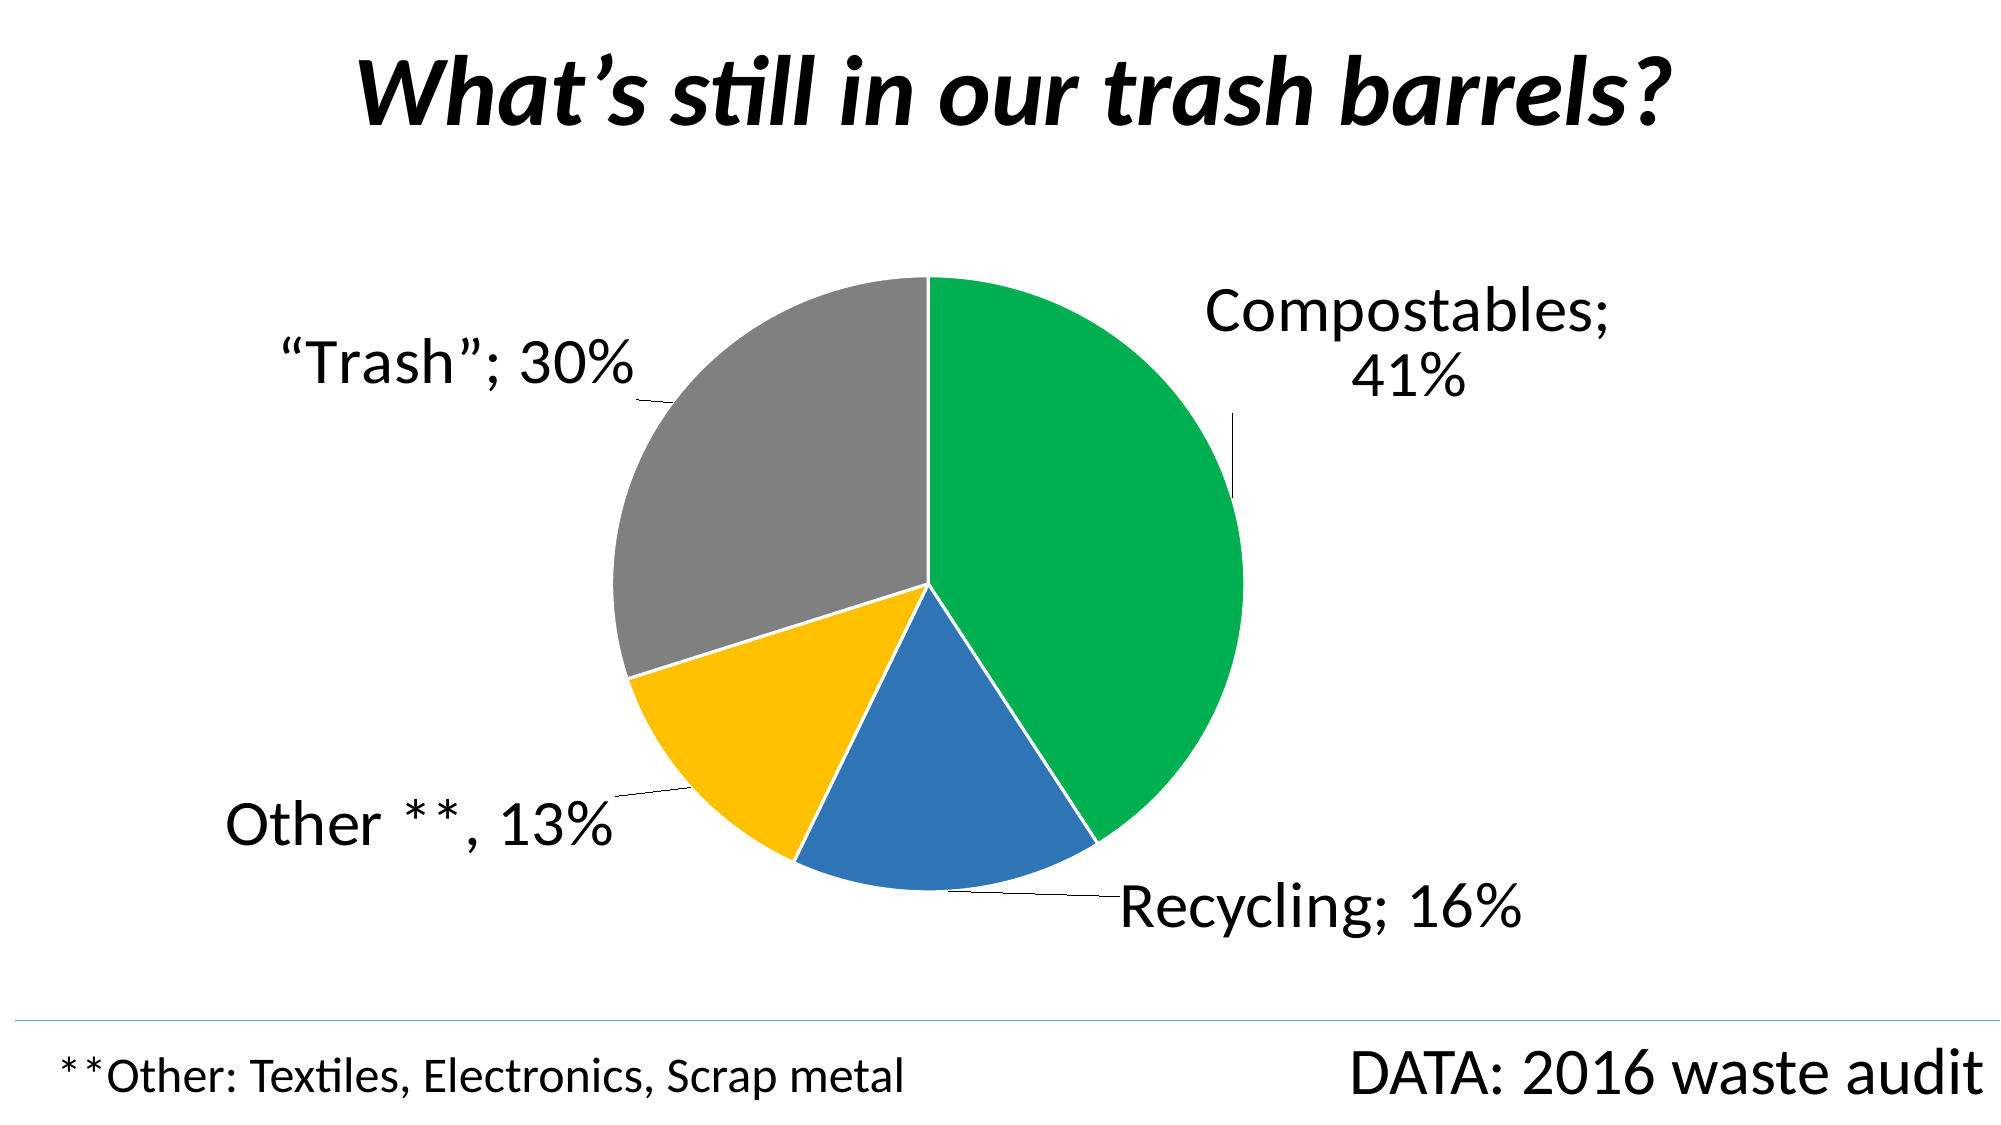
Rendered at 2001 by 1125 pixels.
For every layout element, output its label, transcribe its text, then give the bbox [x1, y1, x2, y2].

text_box DATA: 2016 waste audit [1152, 1021, 2000, 1115]
text_box **Other: Textiles, Electronics, Scrap metal [41, 1035, 1053, 1111]
chart [151, 186, 1877, 966]
title What’s still in our trash barrels? [152, 0, 1878, 186]
